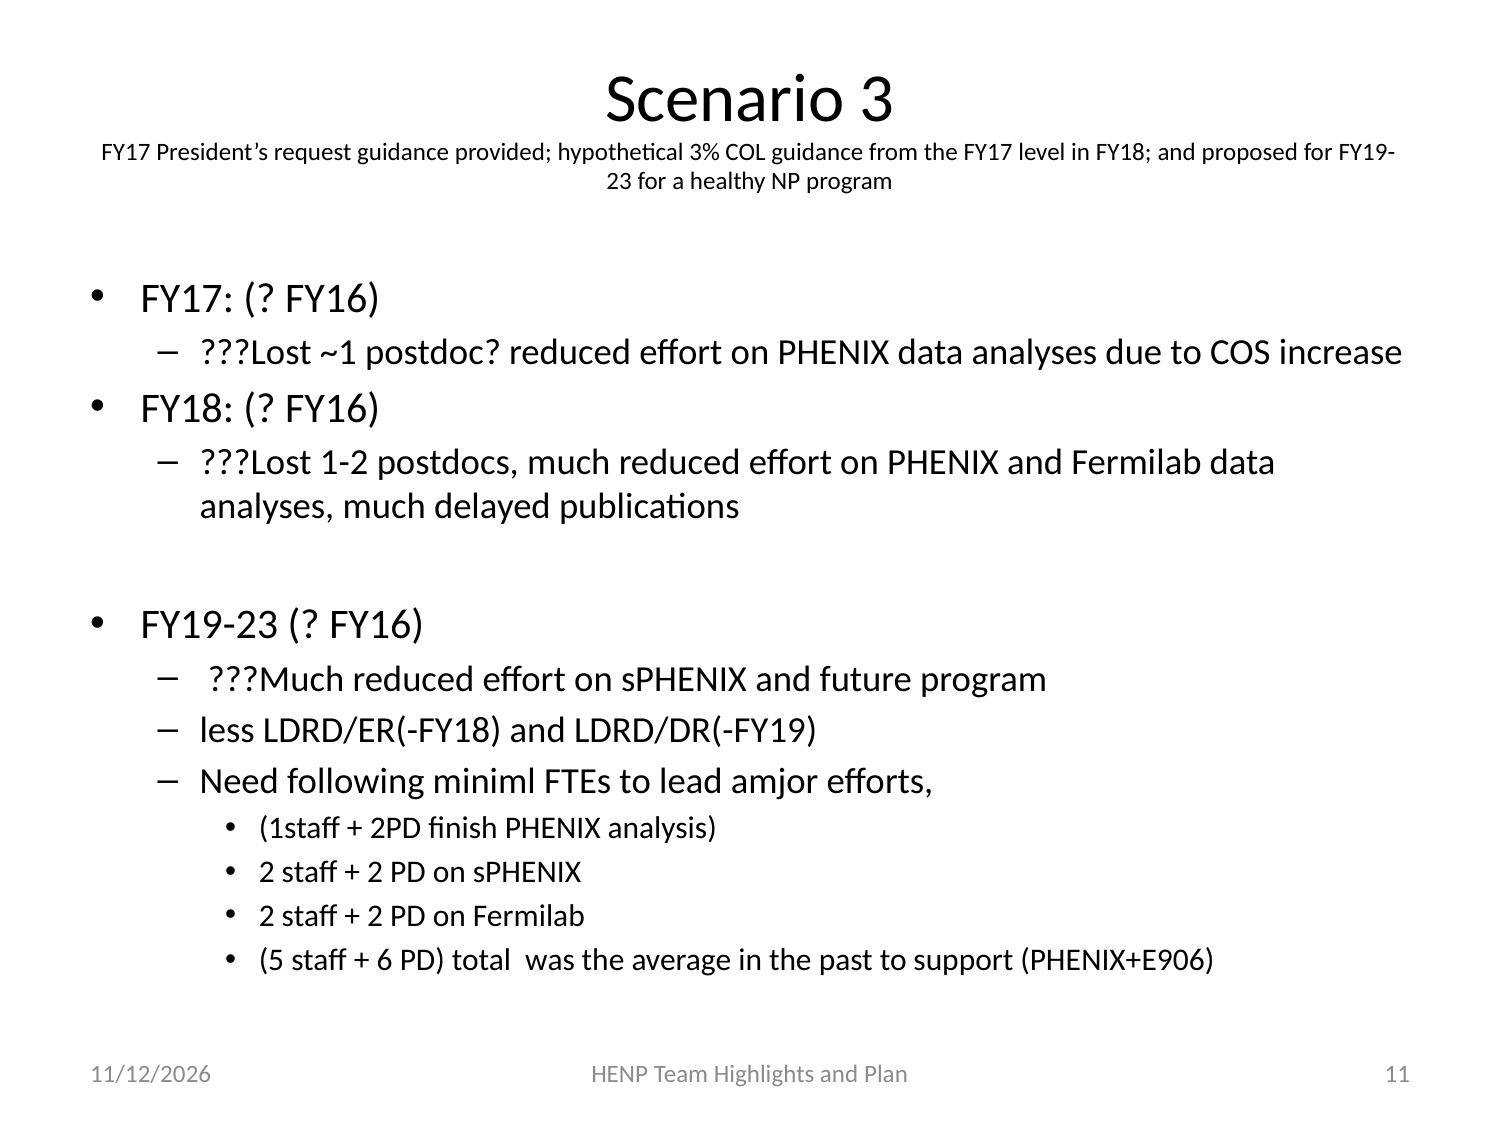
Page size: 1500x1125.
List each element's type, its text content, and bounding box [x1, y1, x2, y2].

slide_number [75, 1042, 425, 1103]
footer HENP Team Highlights and Plan [512, 1042, 988, 1103]
slide_number 11 [1074, 1042, 1425, 1103]
list FY17: (? FY16) ???Lost ~1 postdoc? reduced effort on PHENIX data analyses due to COS increase FY18: (? FY16) ???Lost 1-2 postdocs, much reduced effort on PHENIX and Fermilab data analyses, much delayed publications FY19-23 (? FY16) ???Much reduced effort on sPHENIX and future program less LDRD/ER(-FY18) and LDRD/DR(-FY19) Need following miniml FTEs to lead amjor efforts, (1staff + 2PD finish PHENIX analysis) 2 staff + 2 PD on sPHENIX 2 staff + 2 PD on Fermilab (5 staff + 6 PD) total was the average in the past to support (PHENIX+E906) [75, 262, 1425, 1005]
title Scenario 3 FY17 President’s request guidance provided; hypothetical 3% COL guidance from the FY17 level in FY18; and proposed for FY19-23 for a healthy NP program [75, 45, 1425, 233]
